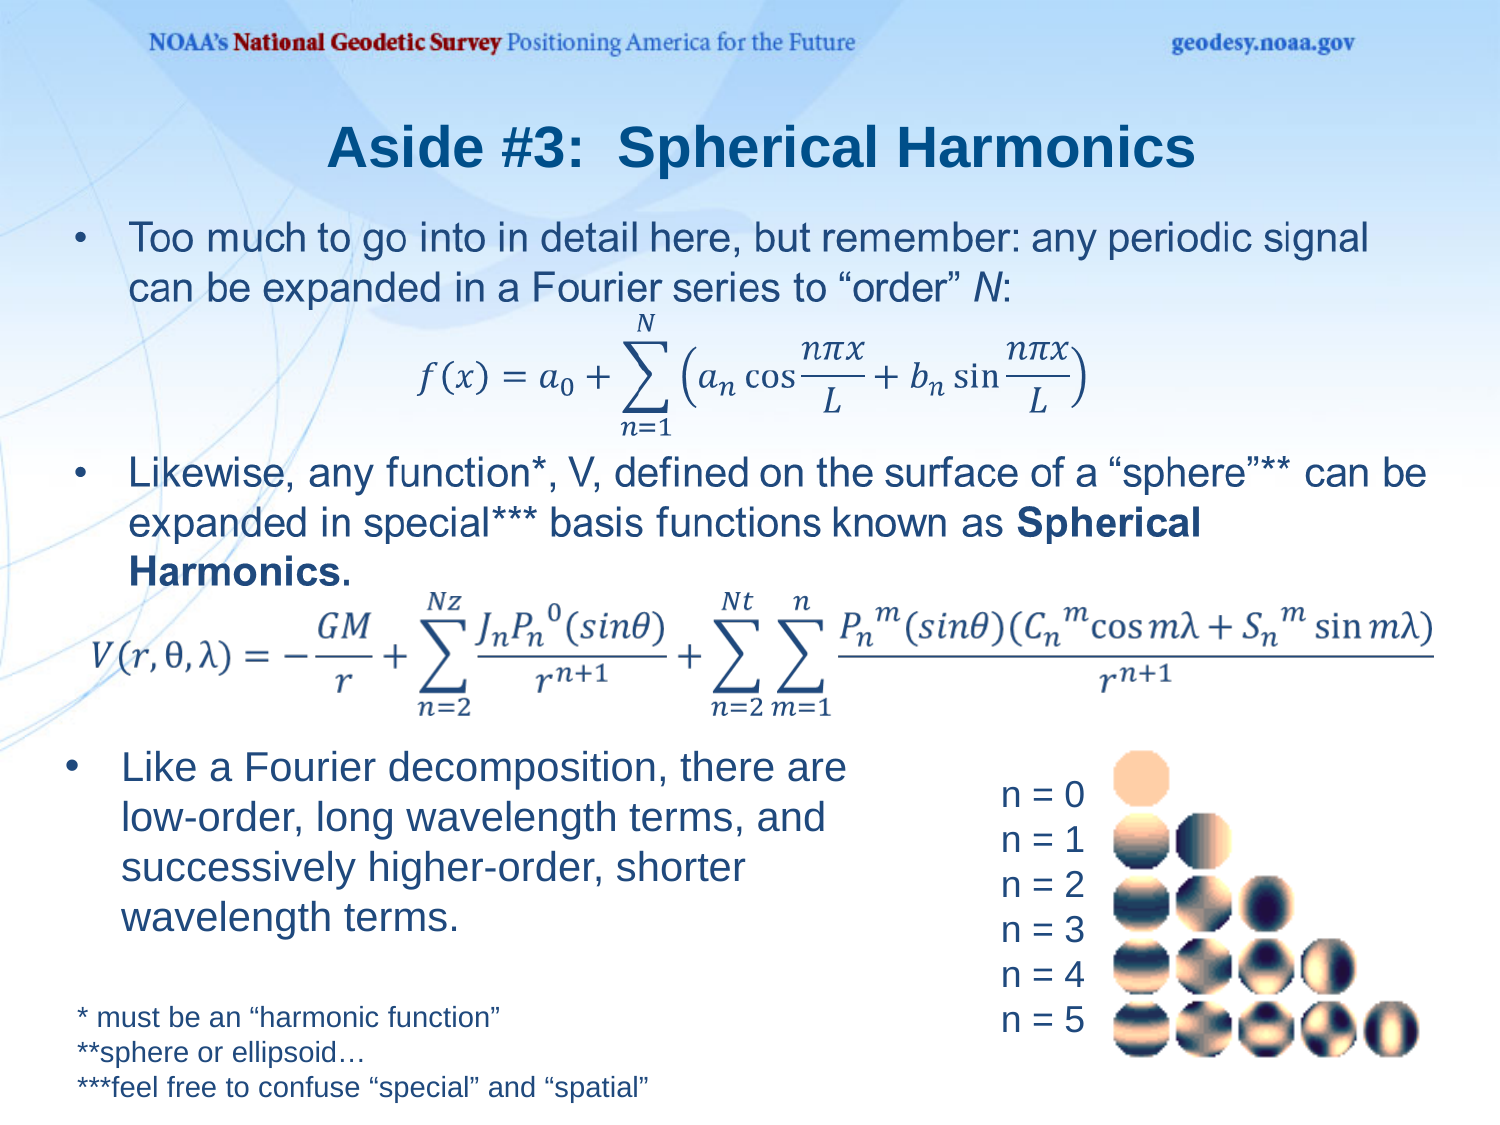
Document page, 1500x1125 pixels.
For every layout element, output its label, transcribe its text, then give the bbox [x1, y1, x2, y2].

text_box [62, 582, 1463, 725]
text_box n = 0 n = 1 n = 2 n = 3 n = 4 n = 5 [787, 762, 1100, 1047]
title Aside #3: Spherical Harmonics [75, 87, 1450, 200]
text_box * must be an “harmonic function” **sphere or ellipsoid… ***feel free to confuse “special” and “spatial” [62, 991, 975, 1111]
text_box Like a Fourier decomposition, there are low-order, long wavelength terms, and successively higher-order, shorter wavelength terms. [49, 732, 950, 948]
subtitle [50, 200, 1463, 713]
picture [0, 0, 1500, 1125]
